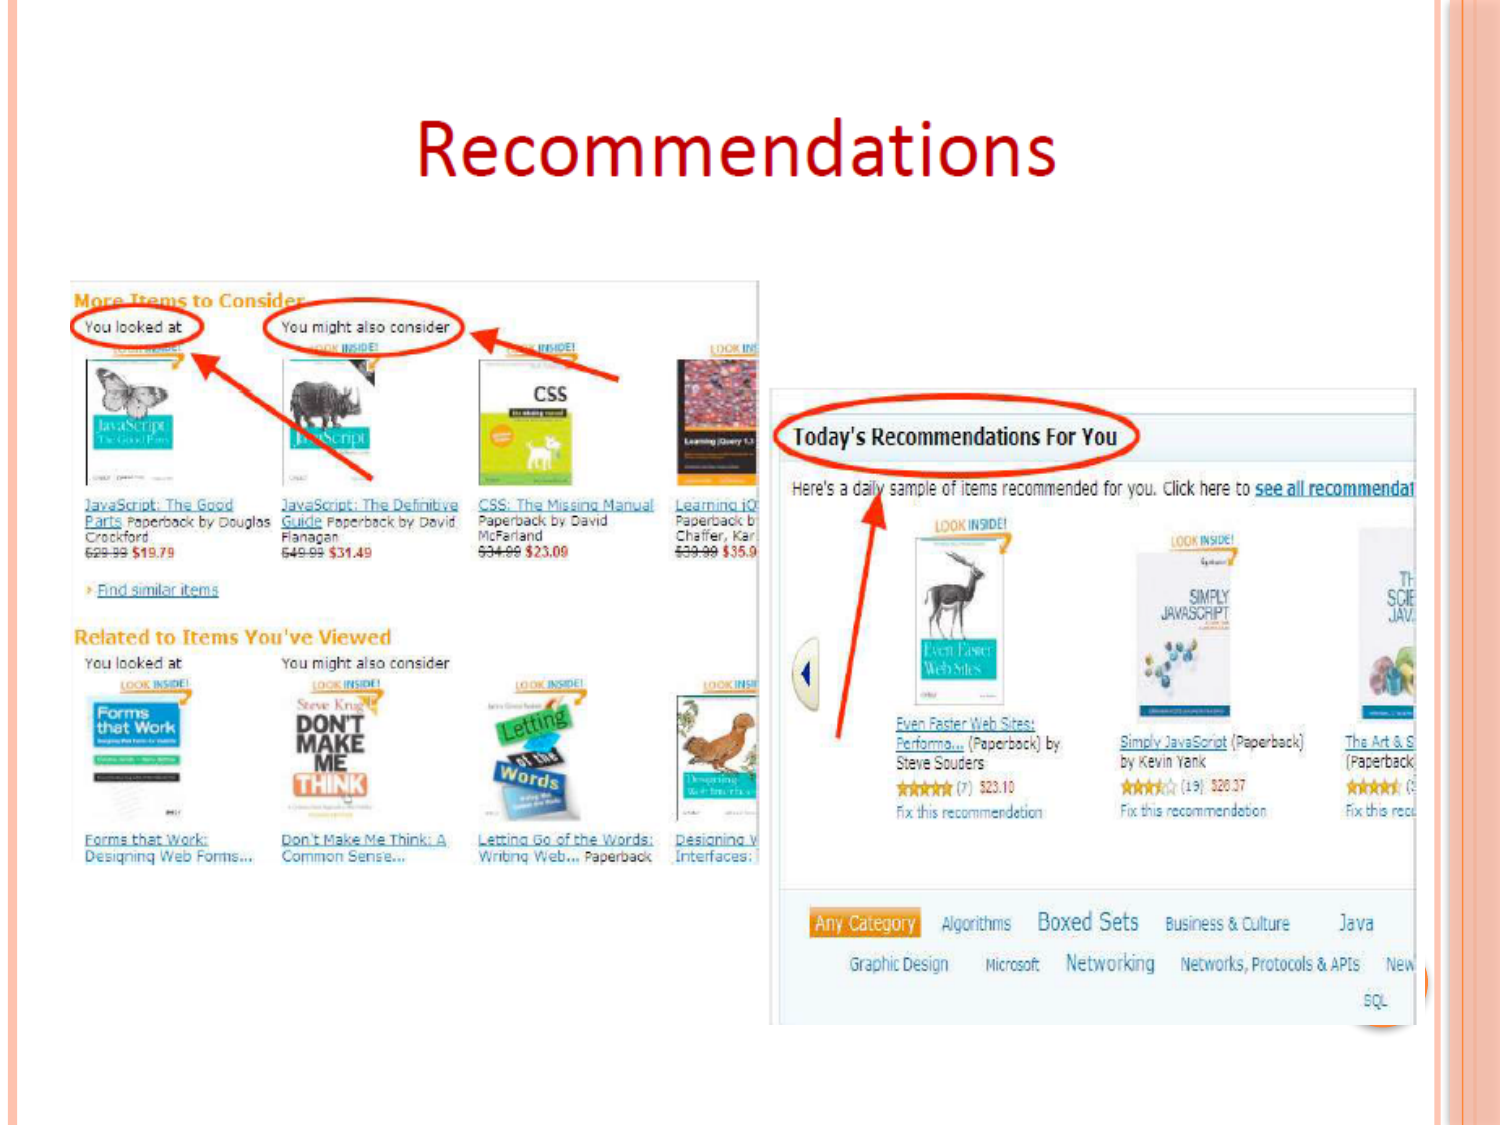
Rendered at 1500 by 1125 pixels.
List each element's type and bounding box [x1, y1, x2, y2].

picture [69, 96, 1426, 1026]
